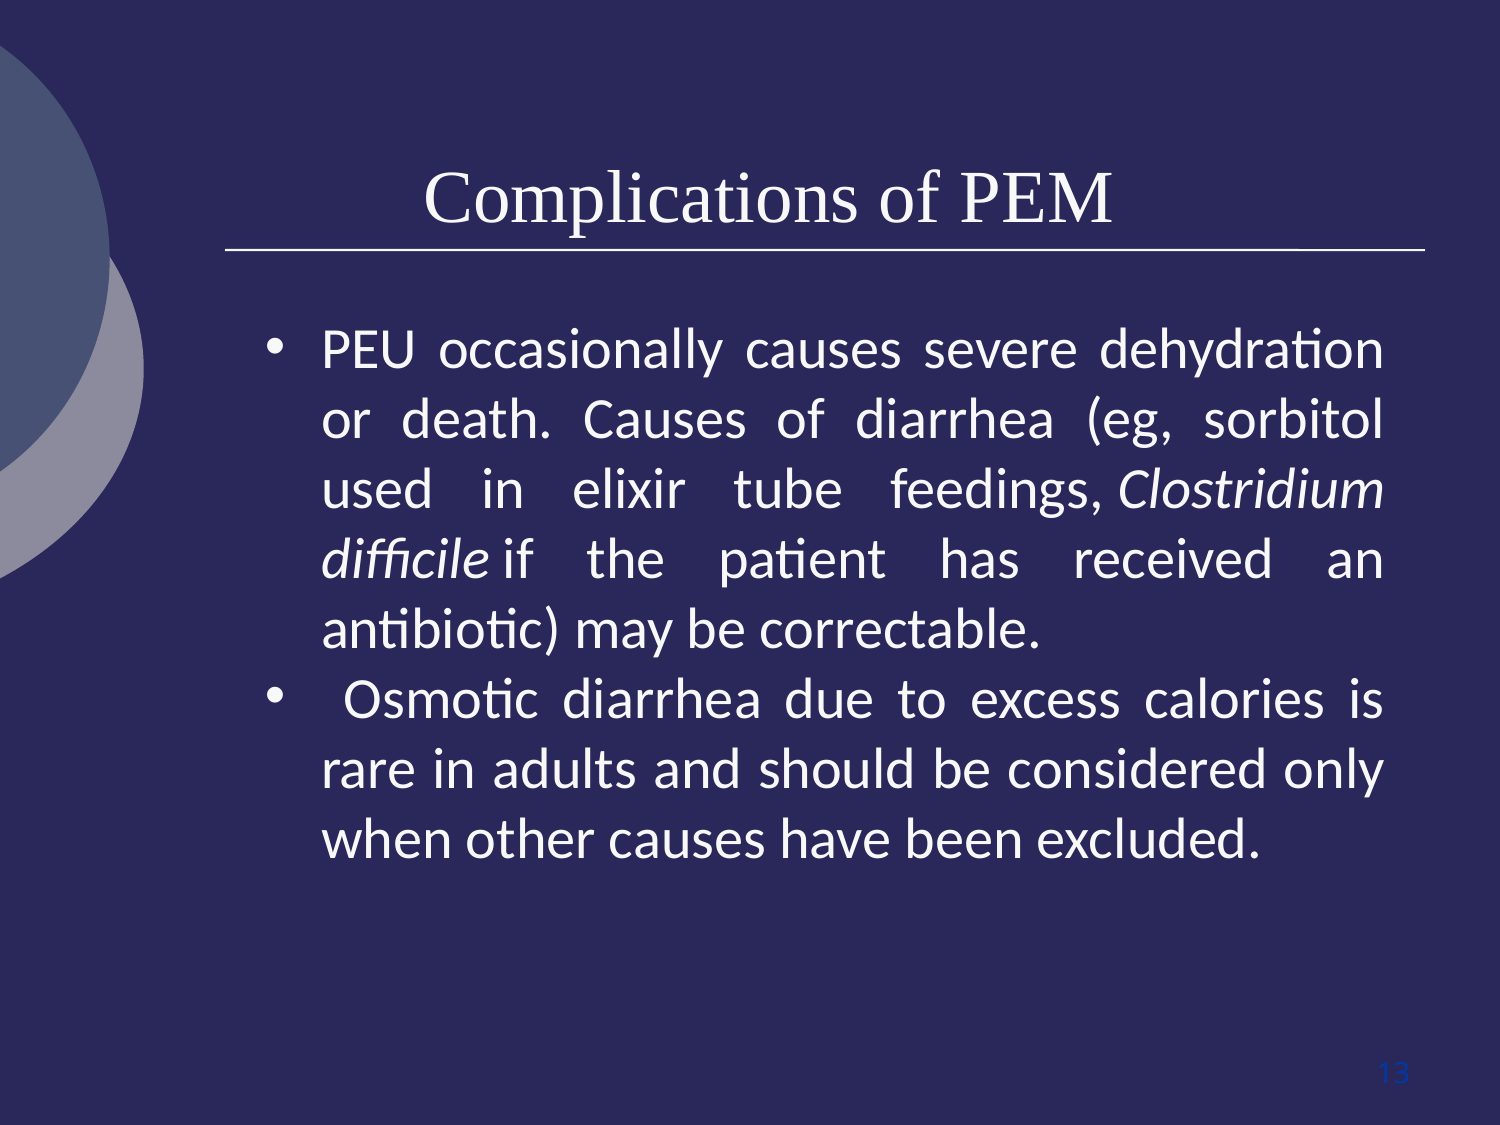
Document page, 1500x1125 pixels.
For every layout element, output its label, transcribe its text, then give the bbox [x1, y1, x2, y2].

text_box 13 [1074, 1012, 1425, 1073]
text_box PEU occasionally causes severe dehydration or death. Causes of diarrhea (eg, sorbitol used in elixir tube feedings, Clostridium difficile if the patient has received an antibiotic) may be correctable. Osmotic diarrhea due to excess calories is rare in adults and should be considered only when other causes have been excluded. [249, 302, 1400, 878]
text_box Complications of PEM [49, 140, 1488, 336]
